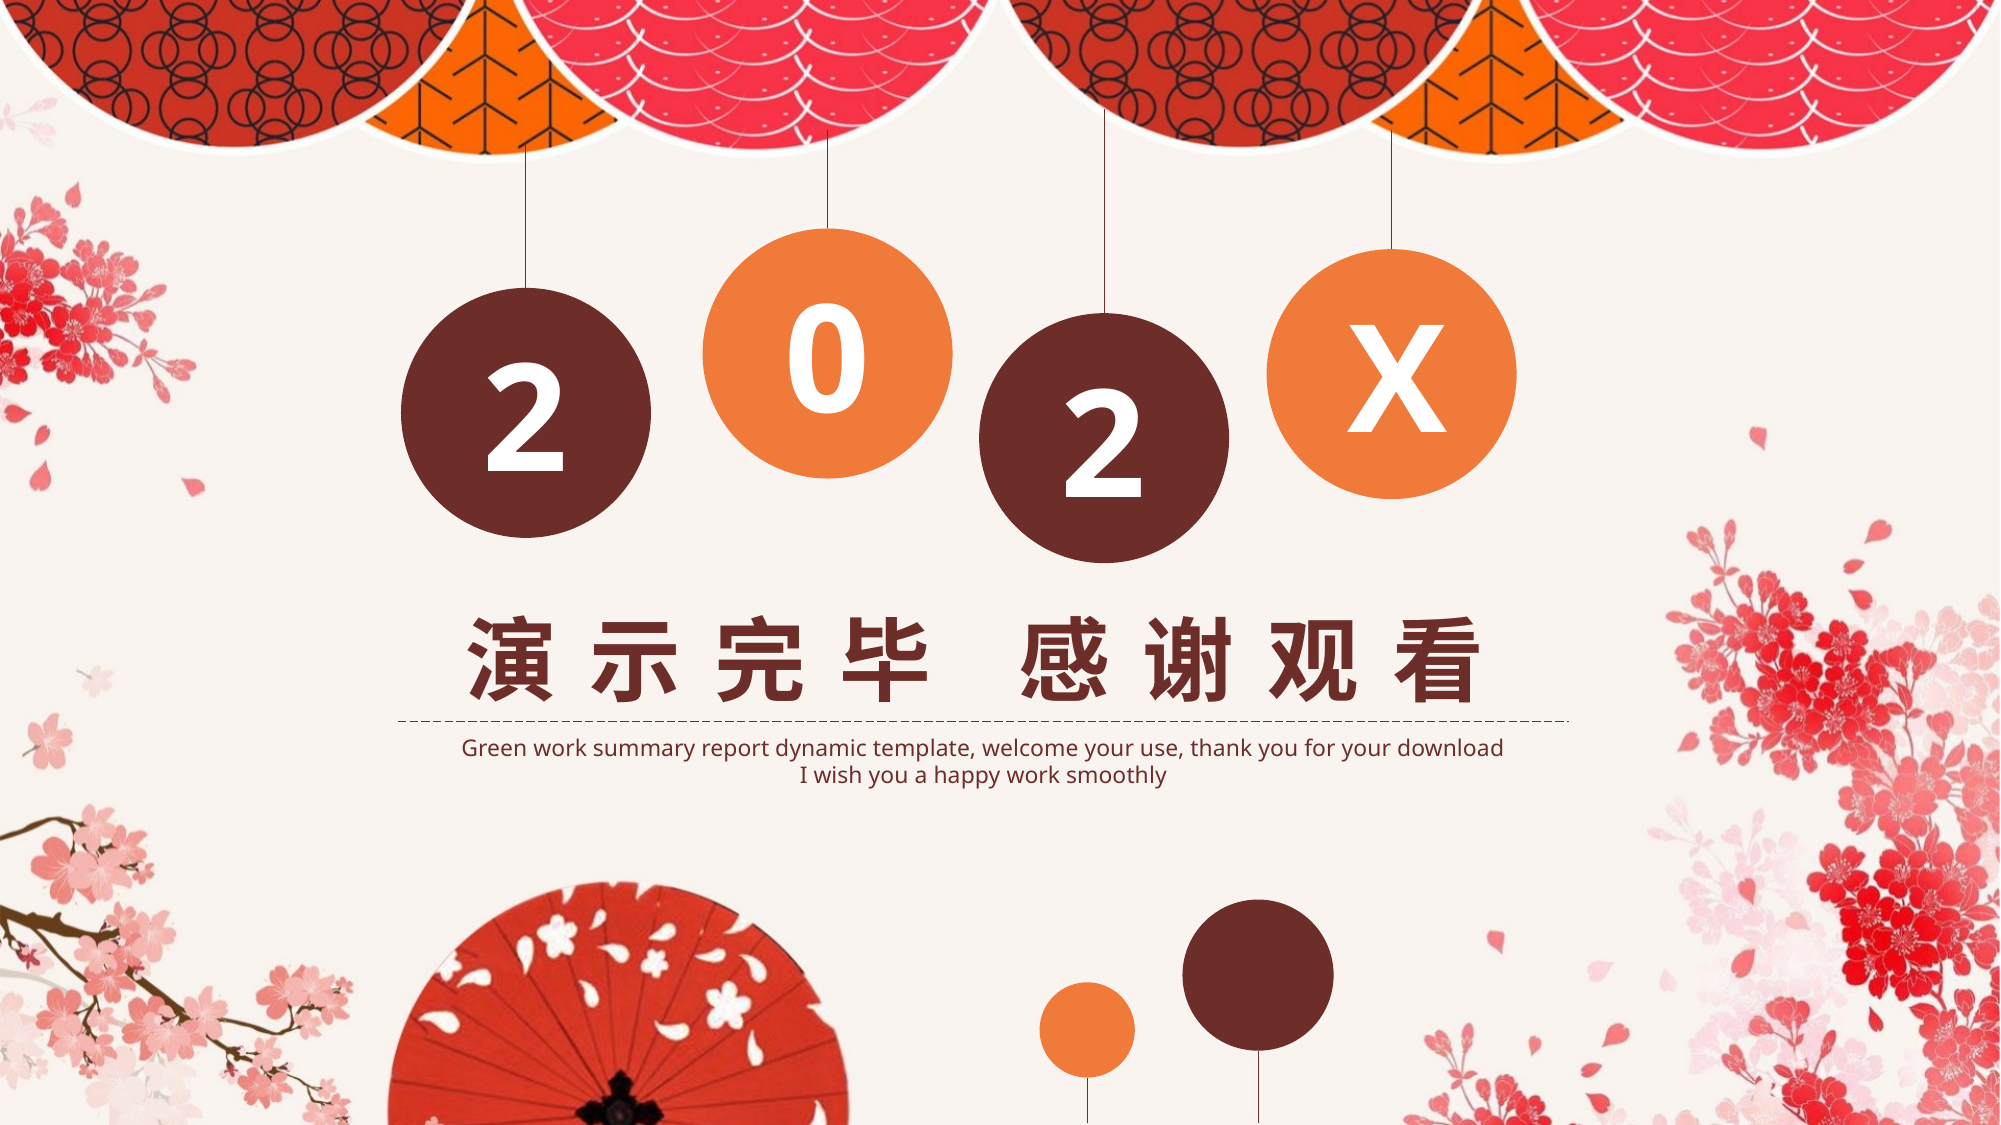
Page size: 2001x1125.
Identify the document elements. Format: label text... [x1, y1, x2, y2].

text_box 演 示 完 毕 感 谢 观 看 [450, 595, 1501, 720]
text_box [1182, 899, 1334, 1124]
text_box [400, 143, 651, 538]
picture [0, 0, 2000, 1125]
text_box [1039, 982, 1135, 1124]
text_box Green work summary report dynamic template, welcome your use, thank you for your download I wish you a happy work smoothly [442, 726, 1526, 796]
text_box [979, 109, 1230, 564]
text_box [1266, 129, 1517, 500]
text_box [702, 129, 953, 479]
